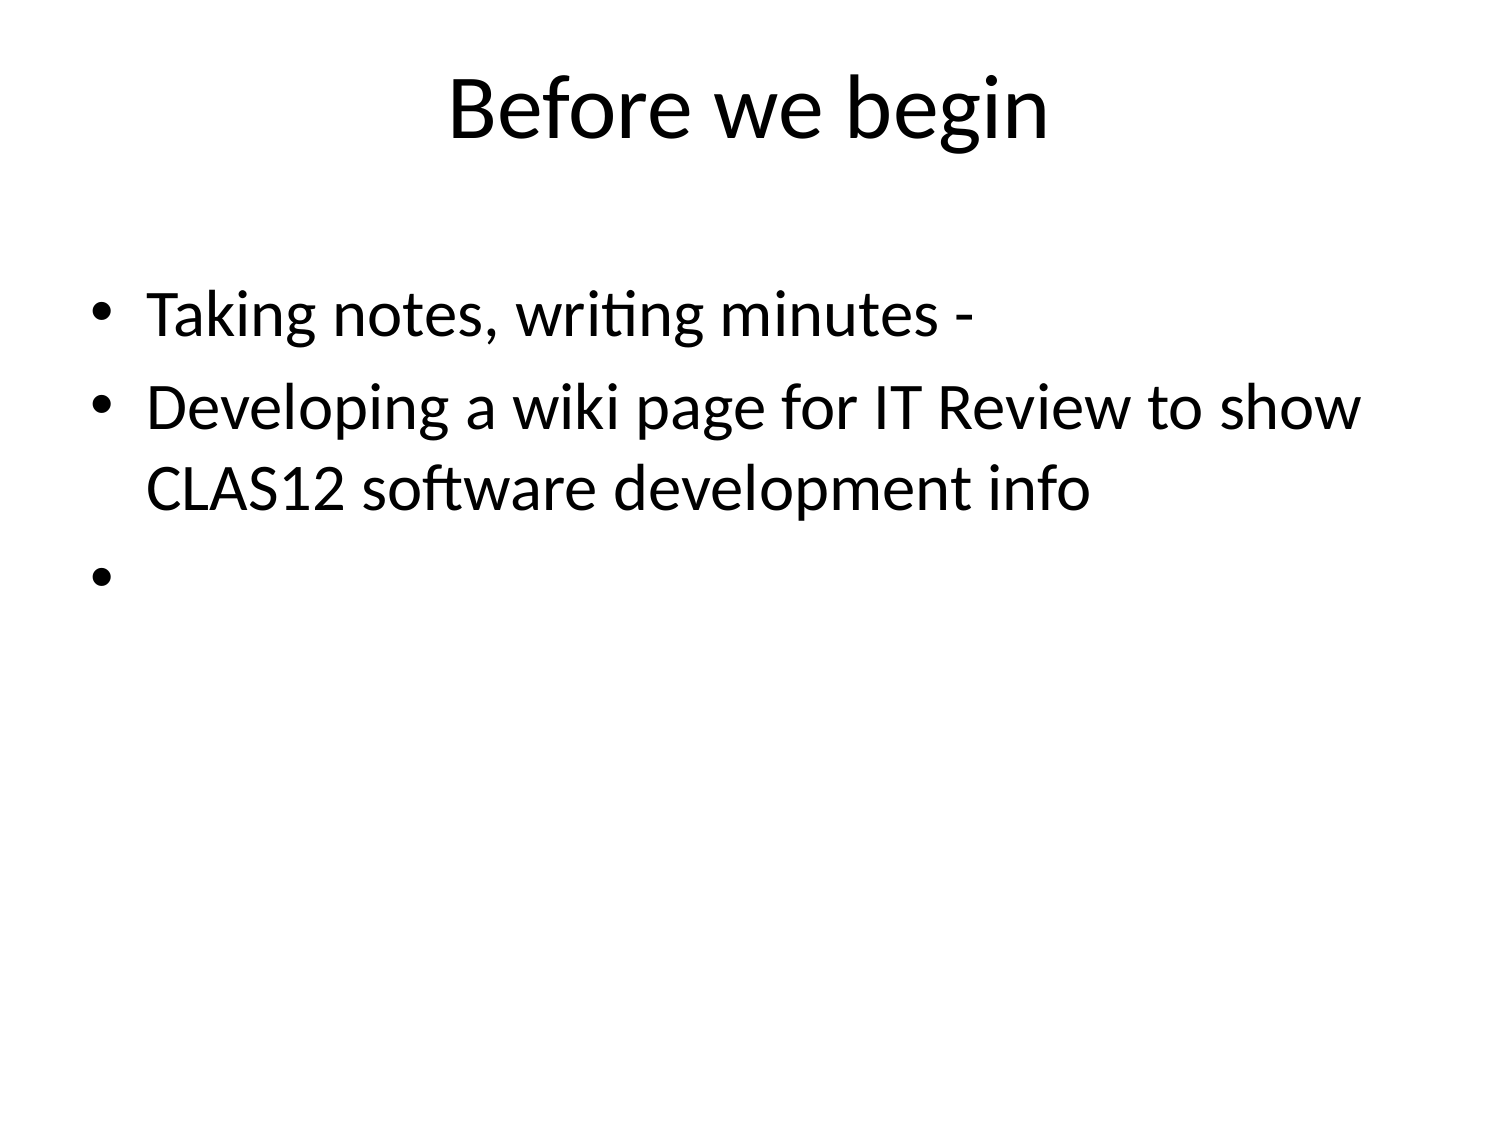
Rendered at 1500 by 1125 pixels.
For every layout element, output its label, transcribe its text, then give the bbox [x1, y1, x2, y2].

title Before we begin [75, 8, 1425, 196]
list Taking notes, writing minutes - Developing a wiki page for IT Review to show CLAS12 software development info [75, 262, 1425, 1005]
